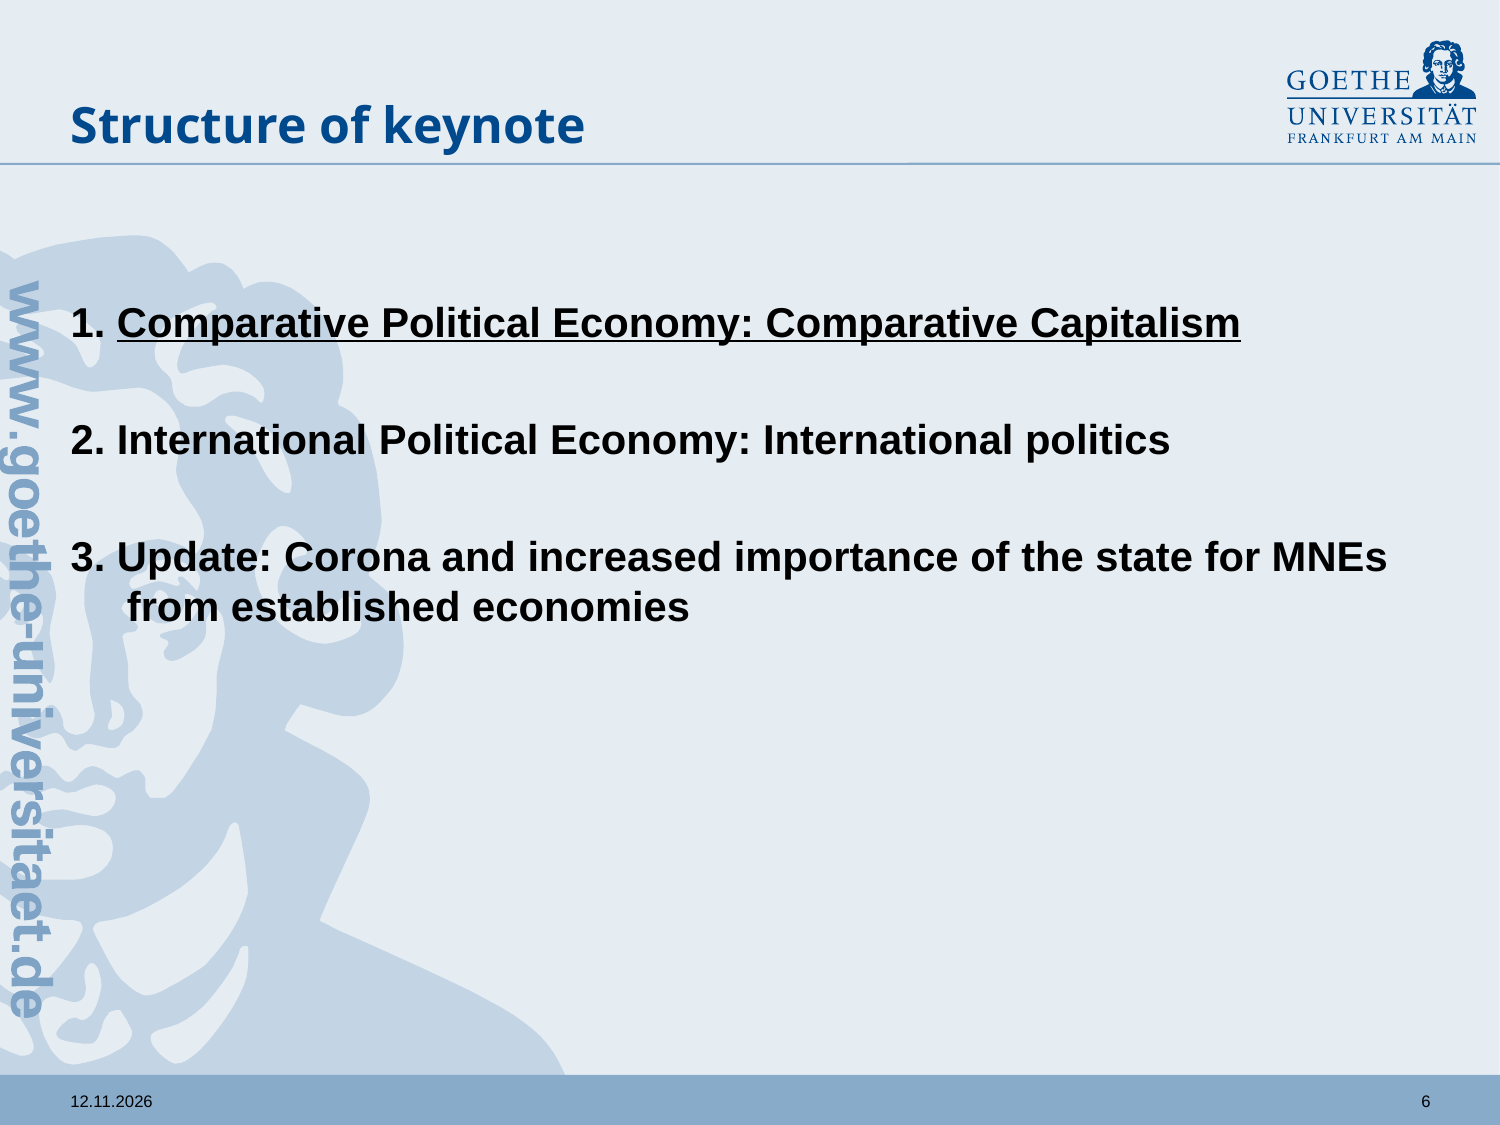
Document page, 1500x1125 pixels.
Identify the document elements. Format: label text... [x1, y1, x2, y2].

title Structure of keynote [70, 24, 1276, 161]
list 1. Comparative Political Economy: Comparative Capitalism 2. International Political Economy: International politics 3. Update: Corona and increased importance of the state for MNEs from established economies [70, 237, 1429, 1006]
